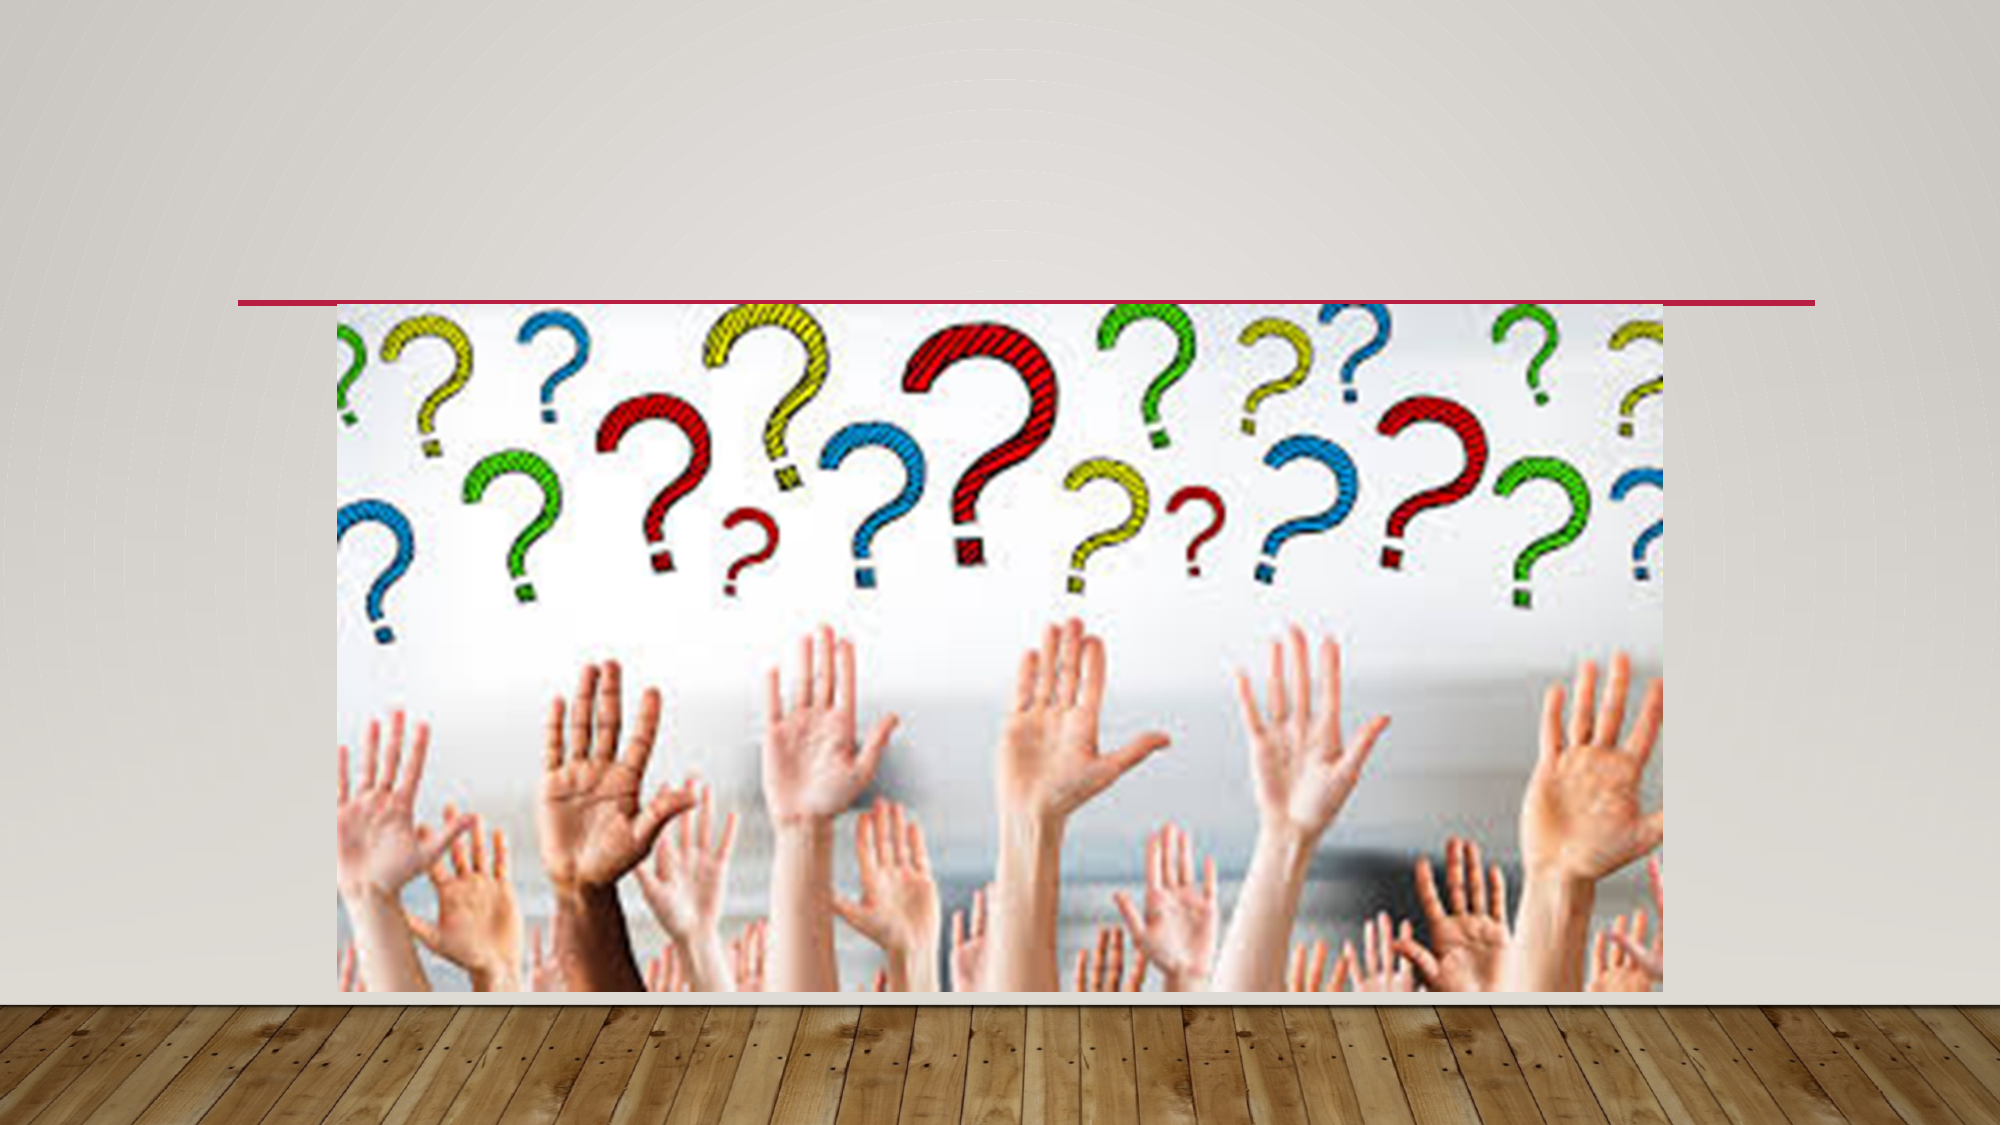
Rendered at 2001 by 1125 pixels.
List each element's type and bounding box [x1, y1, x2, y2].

picture [0, 1005, 2000, 1125]
list [337, 303, 1663, 992]
